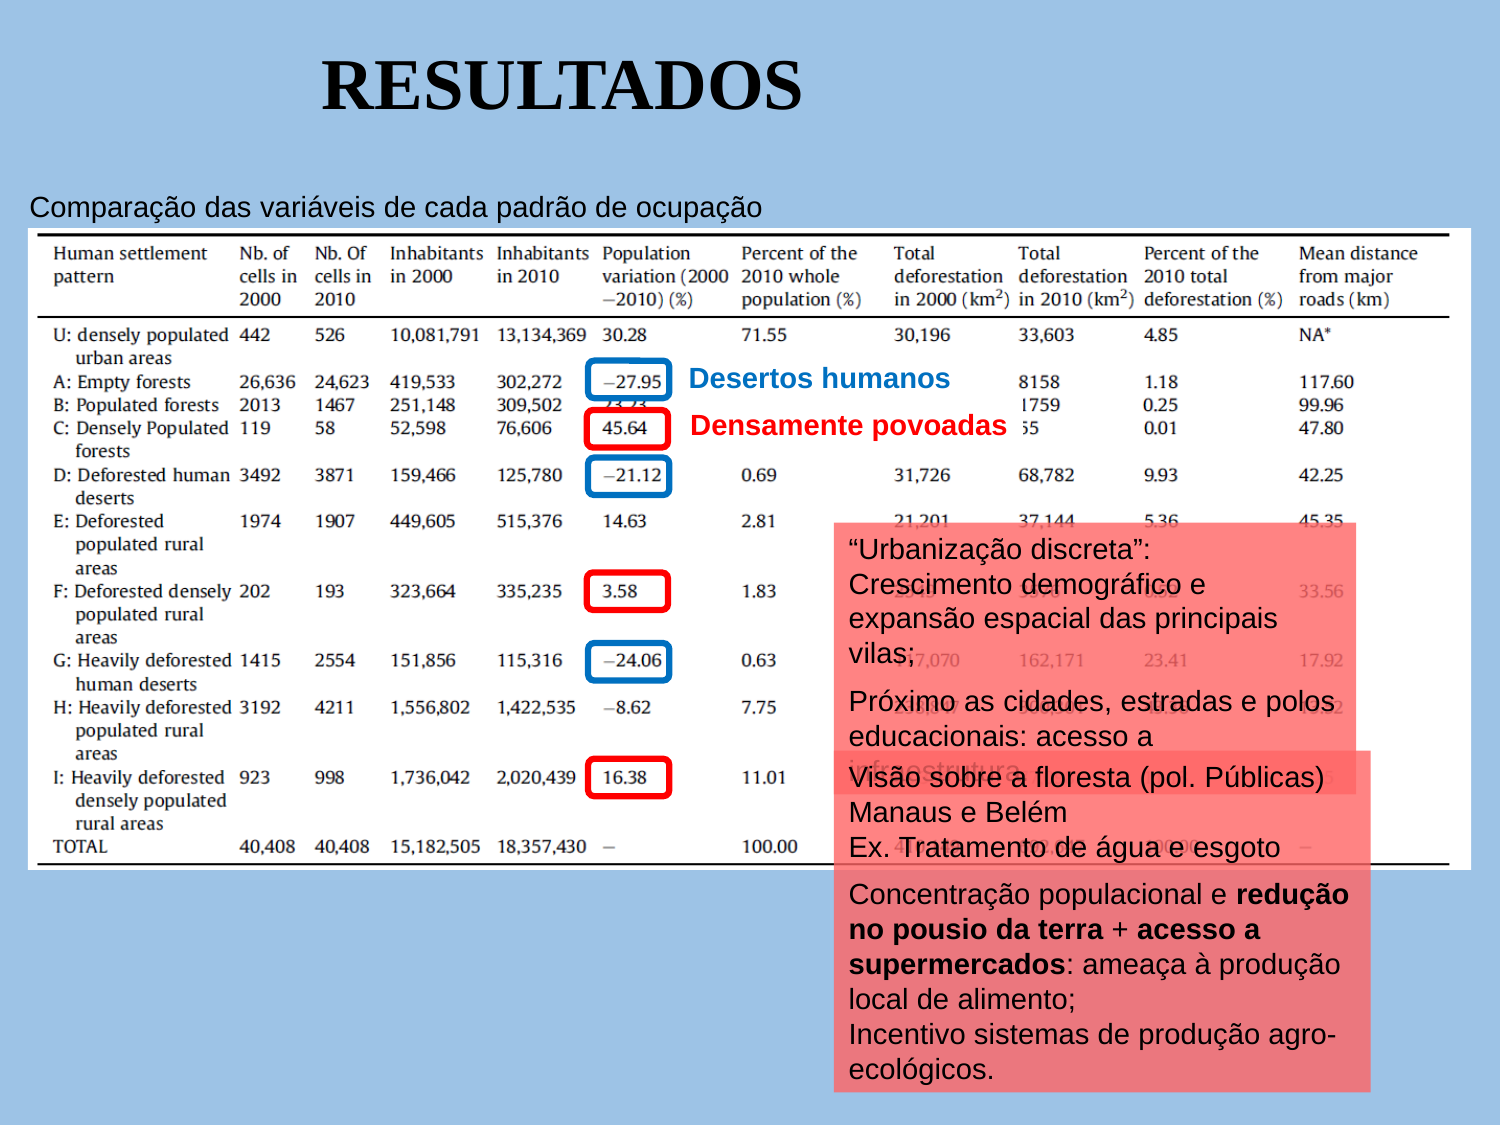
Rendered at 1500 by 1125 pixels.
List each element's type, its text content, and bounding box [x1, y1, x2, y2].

text_box Comparação das variáveis de cada padrão de ocupação [14, 180, 787, 231]
picture [27, 228, 1472, 870]
text_box RESULTADOS [0, 23, 1127, 148]
text_box Visão sobre a floresta (pol. Públicas) Manaus e Belém Ex. Tratamento de água e esgoto Concentração populacional e redução no pousio da terra + acesso a supermercados: ameaça à produção local de alimento; Incentivo sistemas de produção agro-ecológicos. [833, 870, 1371, 1093]
